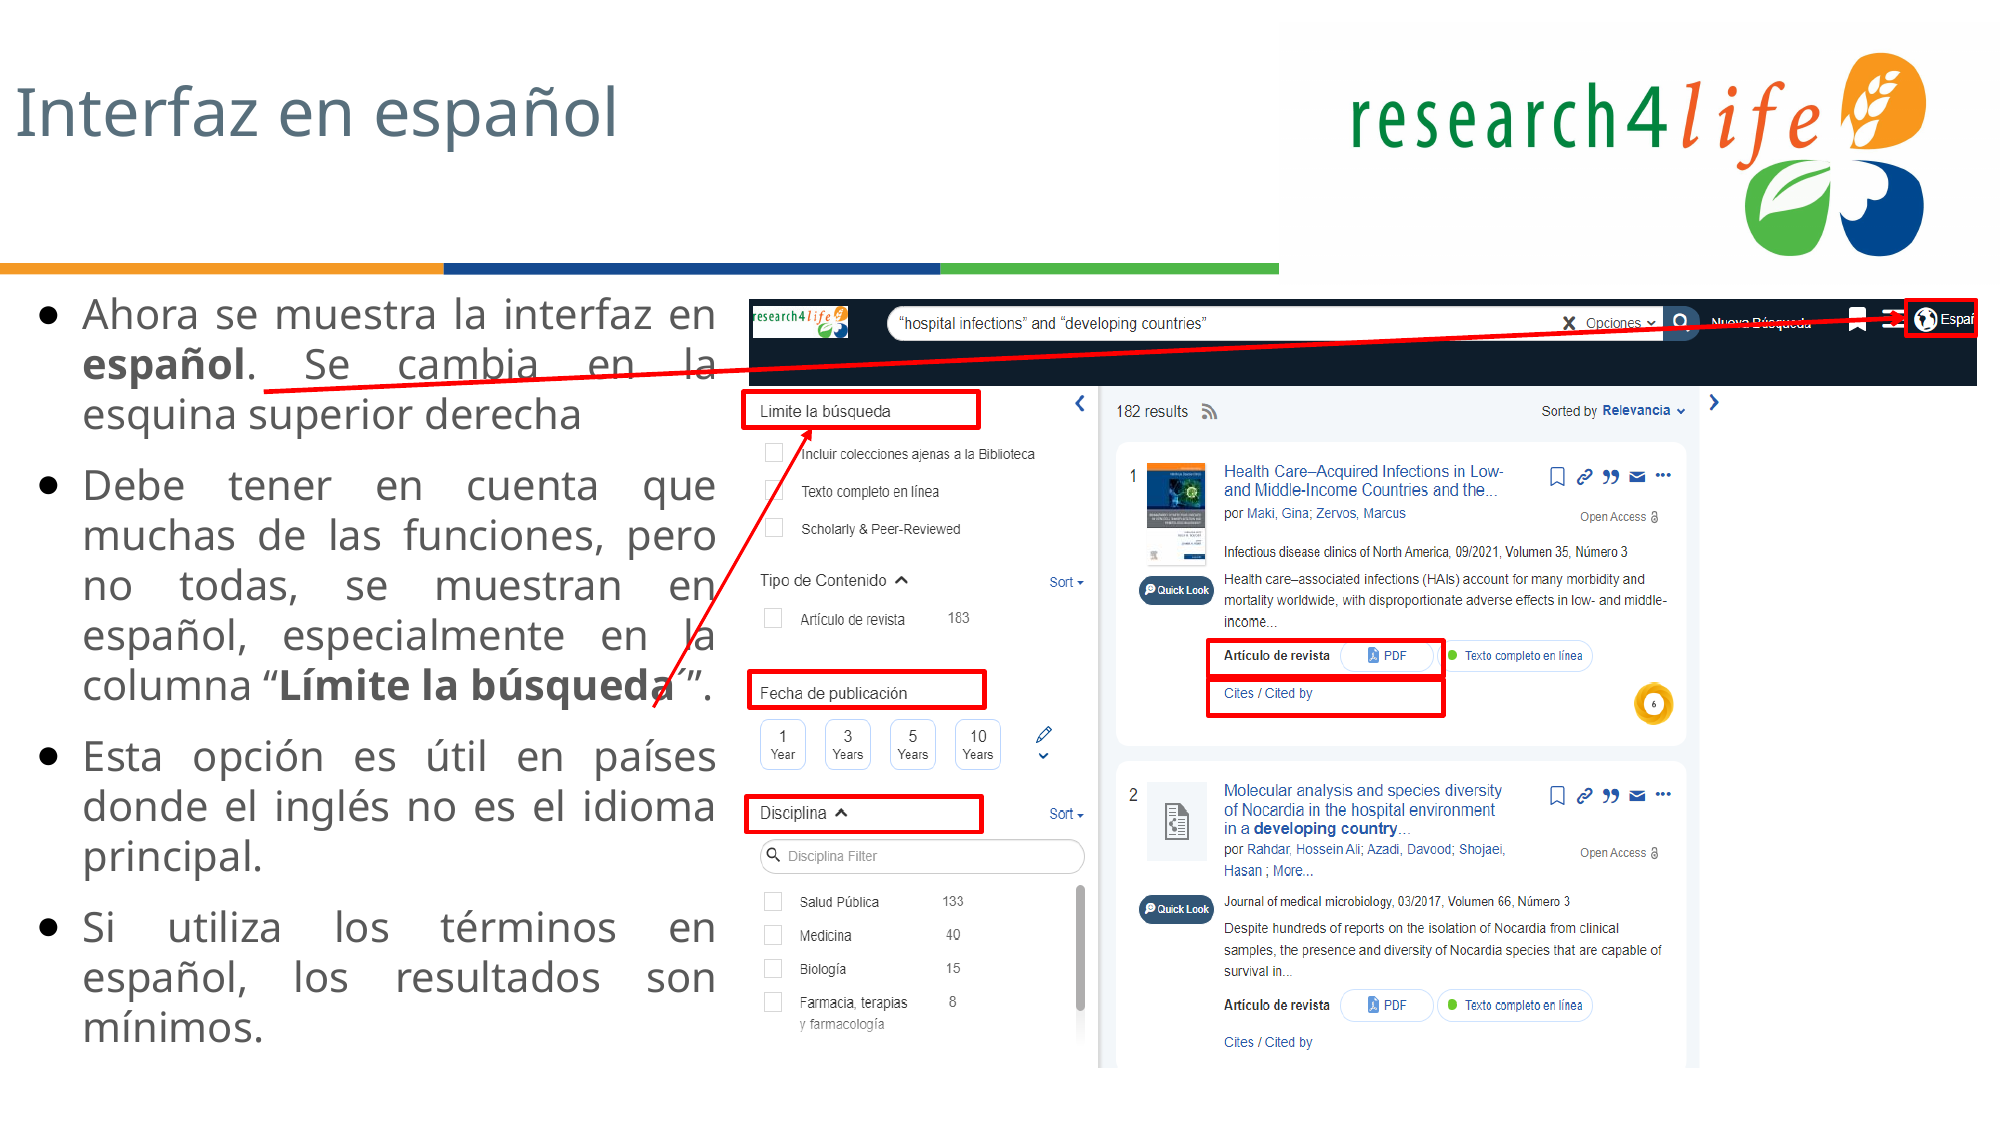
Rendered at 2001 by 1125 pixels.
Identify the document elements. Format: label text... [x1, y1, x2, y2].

title Interfaz en español [0, 71, 1334, 250]
list Ahora se muestra la interfaz en español. Se cambia en la esquina superior derecha Debe tener en cuenta que muchas de las funciones, pero no todas, se muestran en español, especialmente en la columna “Límite la búsqueda´”. Esta opción es útil en países donde el inglés no es el idioma principal. Si utiliza los términos en español, los resultados son mínimos. [0, 280, 733, 1125]
picture [749, 299, 1977, 1068]
picture [1279, 22, 2000, 285]
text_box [263, 317, 1907, 393]
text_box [653, 427, 813, 708]
